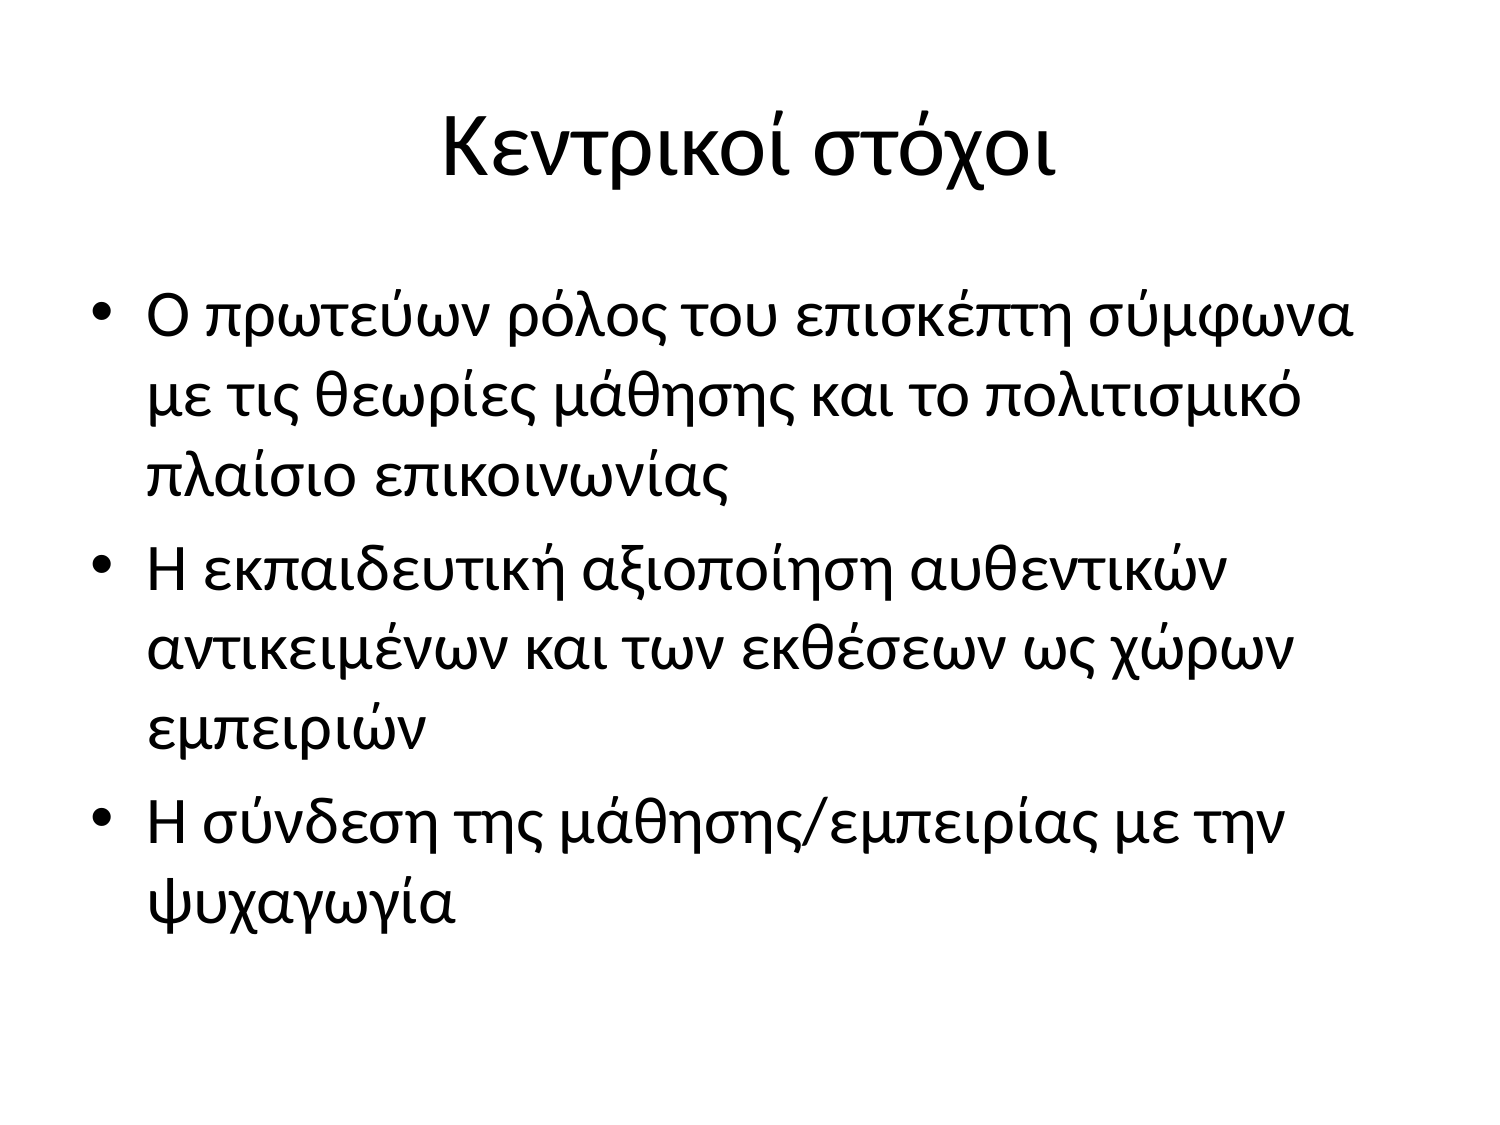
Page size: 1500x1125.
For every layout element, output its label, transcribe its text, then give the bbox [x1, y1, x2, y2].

title Κεντρικοί στόχοι [75, 45, 1425, 233]
list Ο πρωτεύων ρόλος του επισκέπτη σύμφωνα με τις θεωρίες μάθησης και το πολιτισμικό πλαίσιο επικοινωνίας Η εκπαιδευτική αξιοποίηση αυθεντικών αντικειμένων και των εκθέσεων ως χώρων εμπειριών Η σύνδεση της μάθησης/εμπειρίας με την ψυχαγωγία [75, 262, 1425, 1005]
